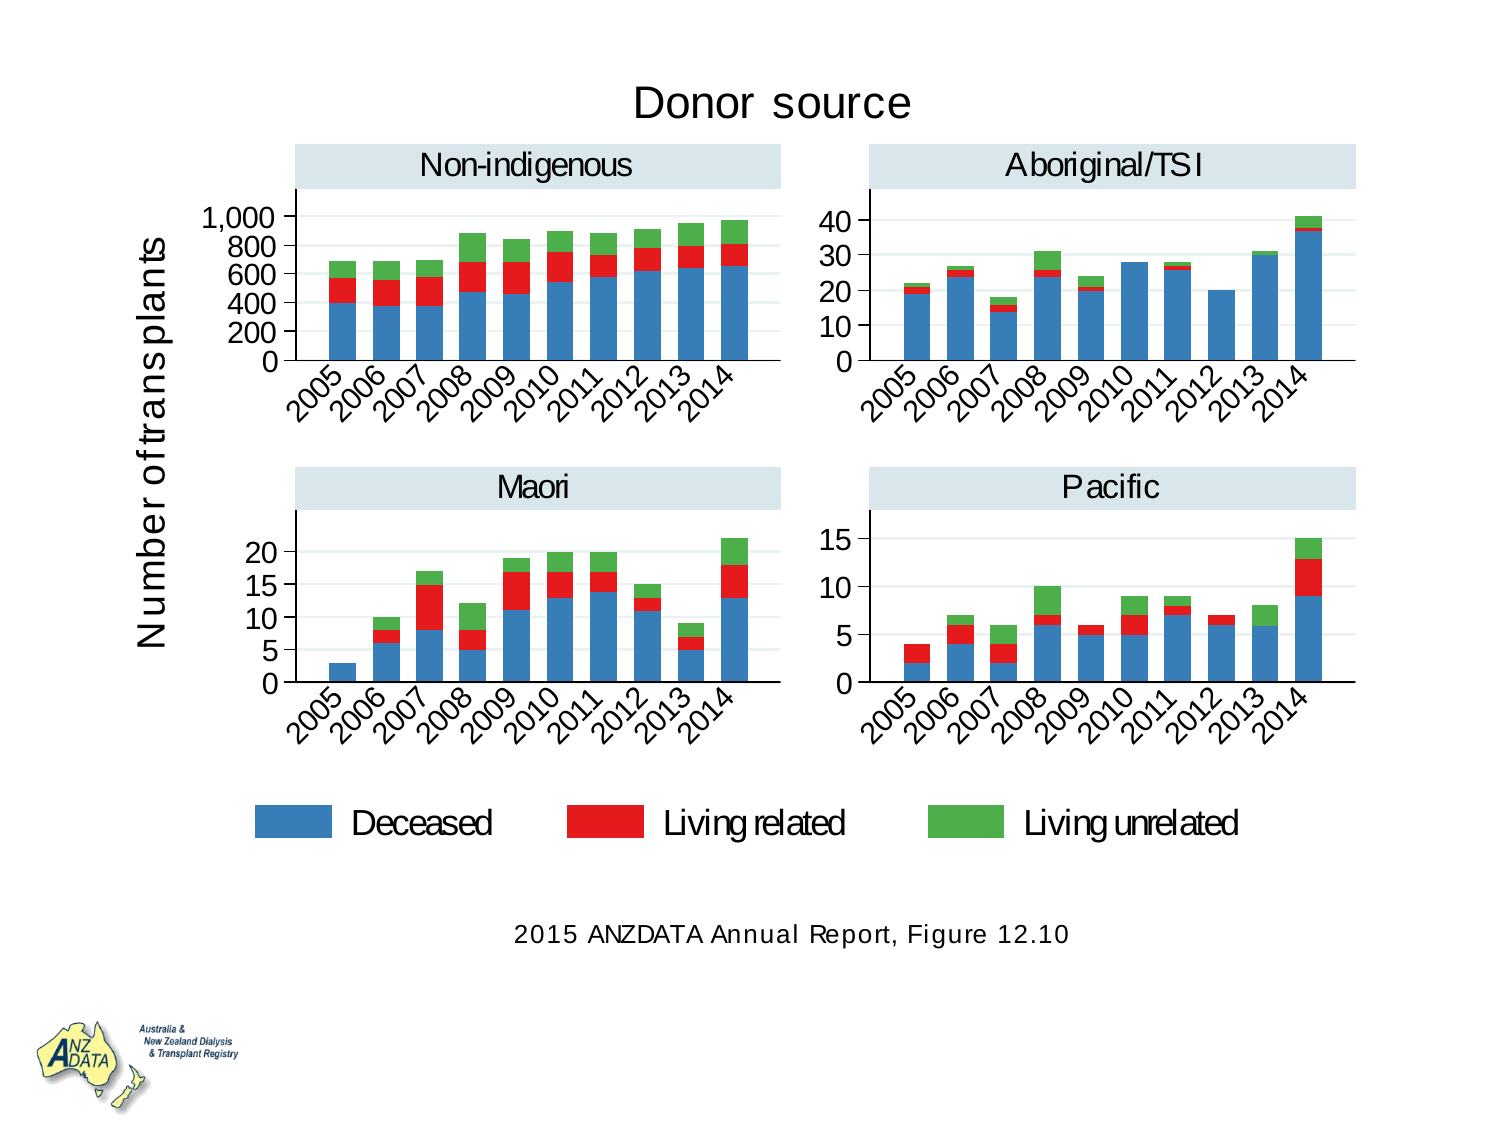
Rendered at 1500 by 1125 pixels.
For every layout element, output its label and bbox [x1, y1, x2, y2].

picture [29, 1016, 243, 1118]
picture [100, 42, 1400, 988]
